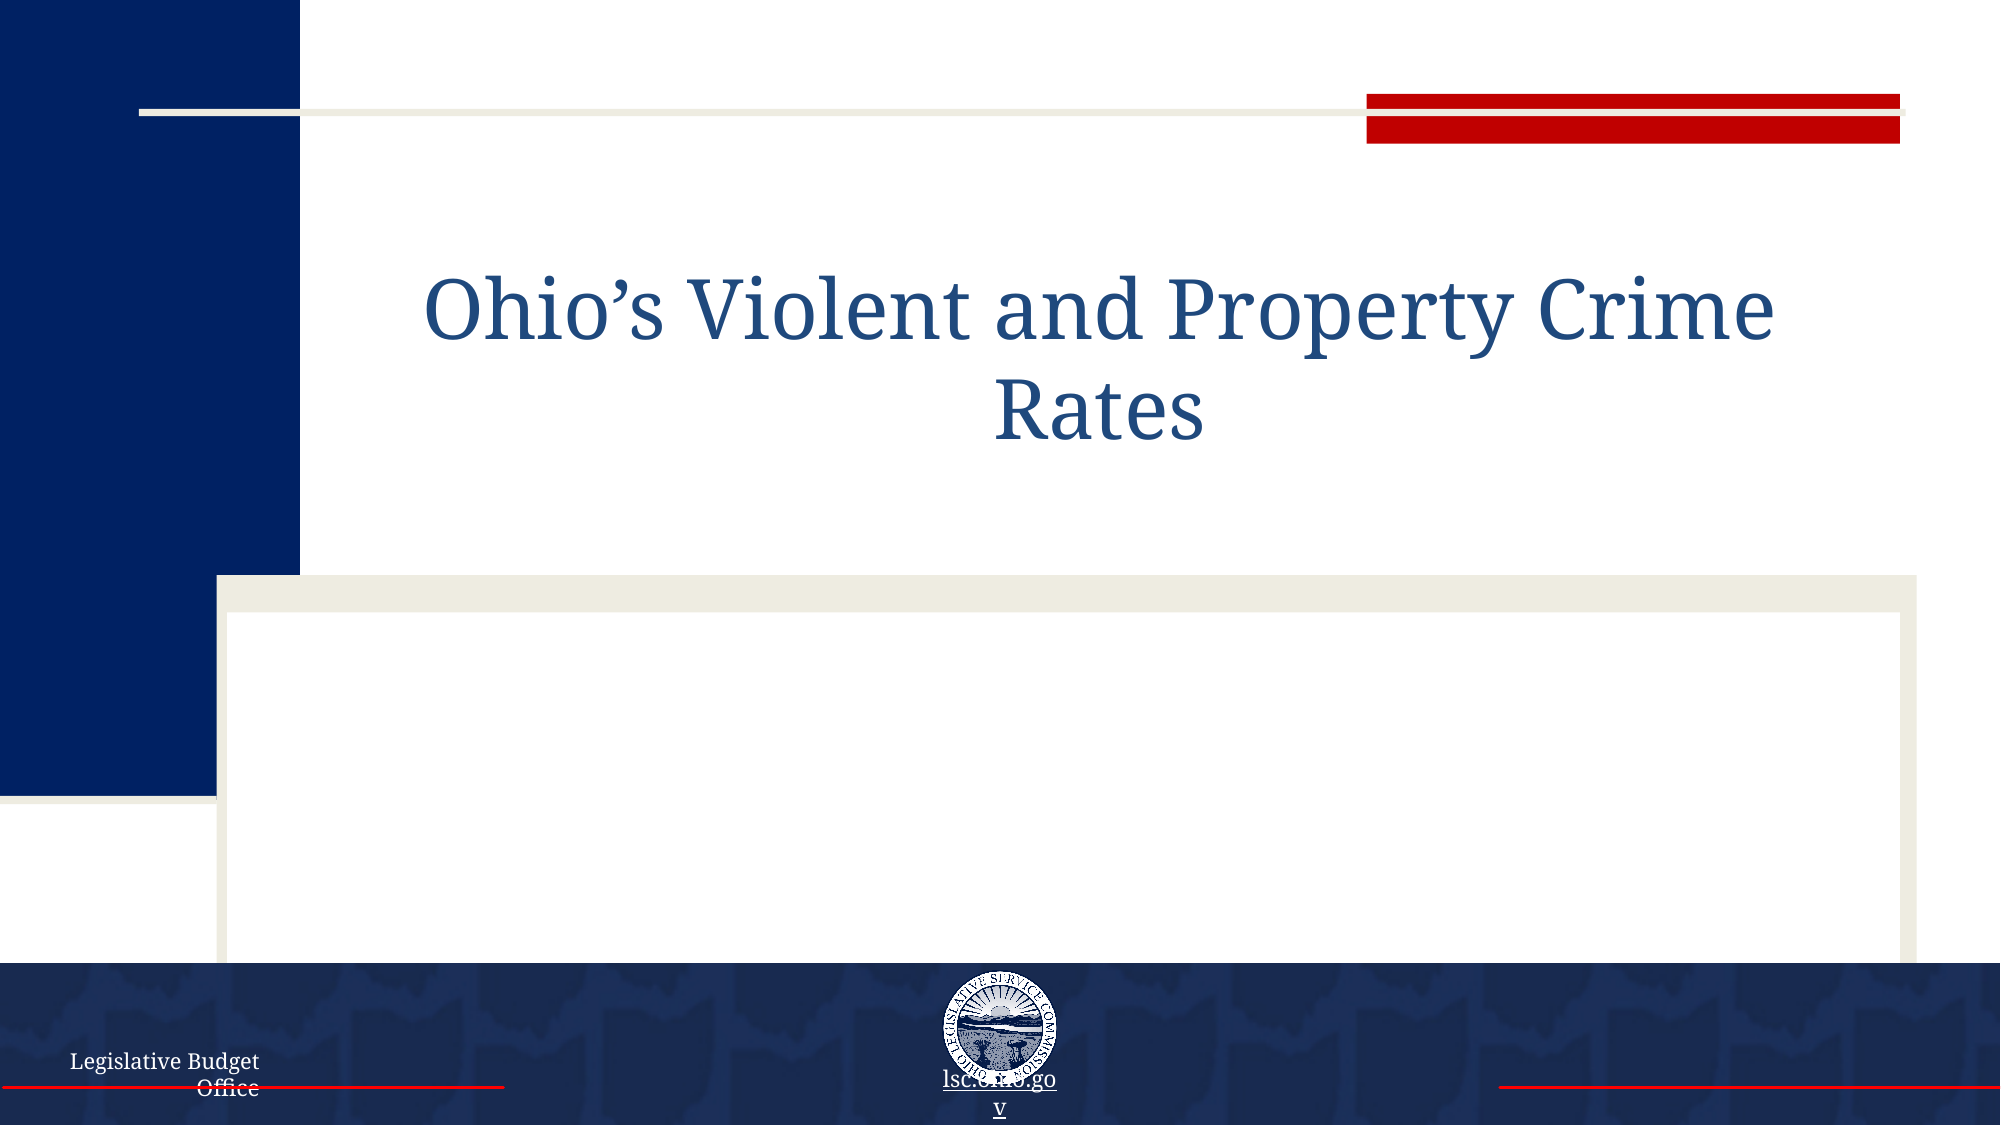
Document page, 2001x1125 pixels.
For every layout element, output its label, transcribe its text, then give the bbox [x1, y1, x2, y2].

picture [0, 963, 2000, 1125]
title Ohio’s Violent and Property Crime Rates [300, 174, 1900, 538]
